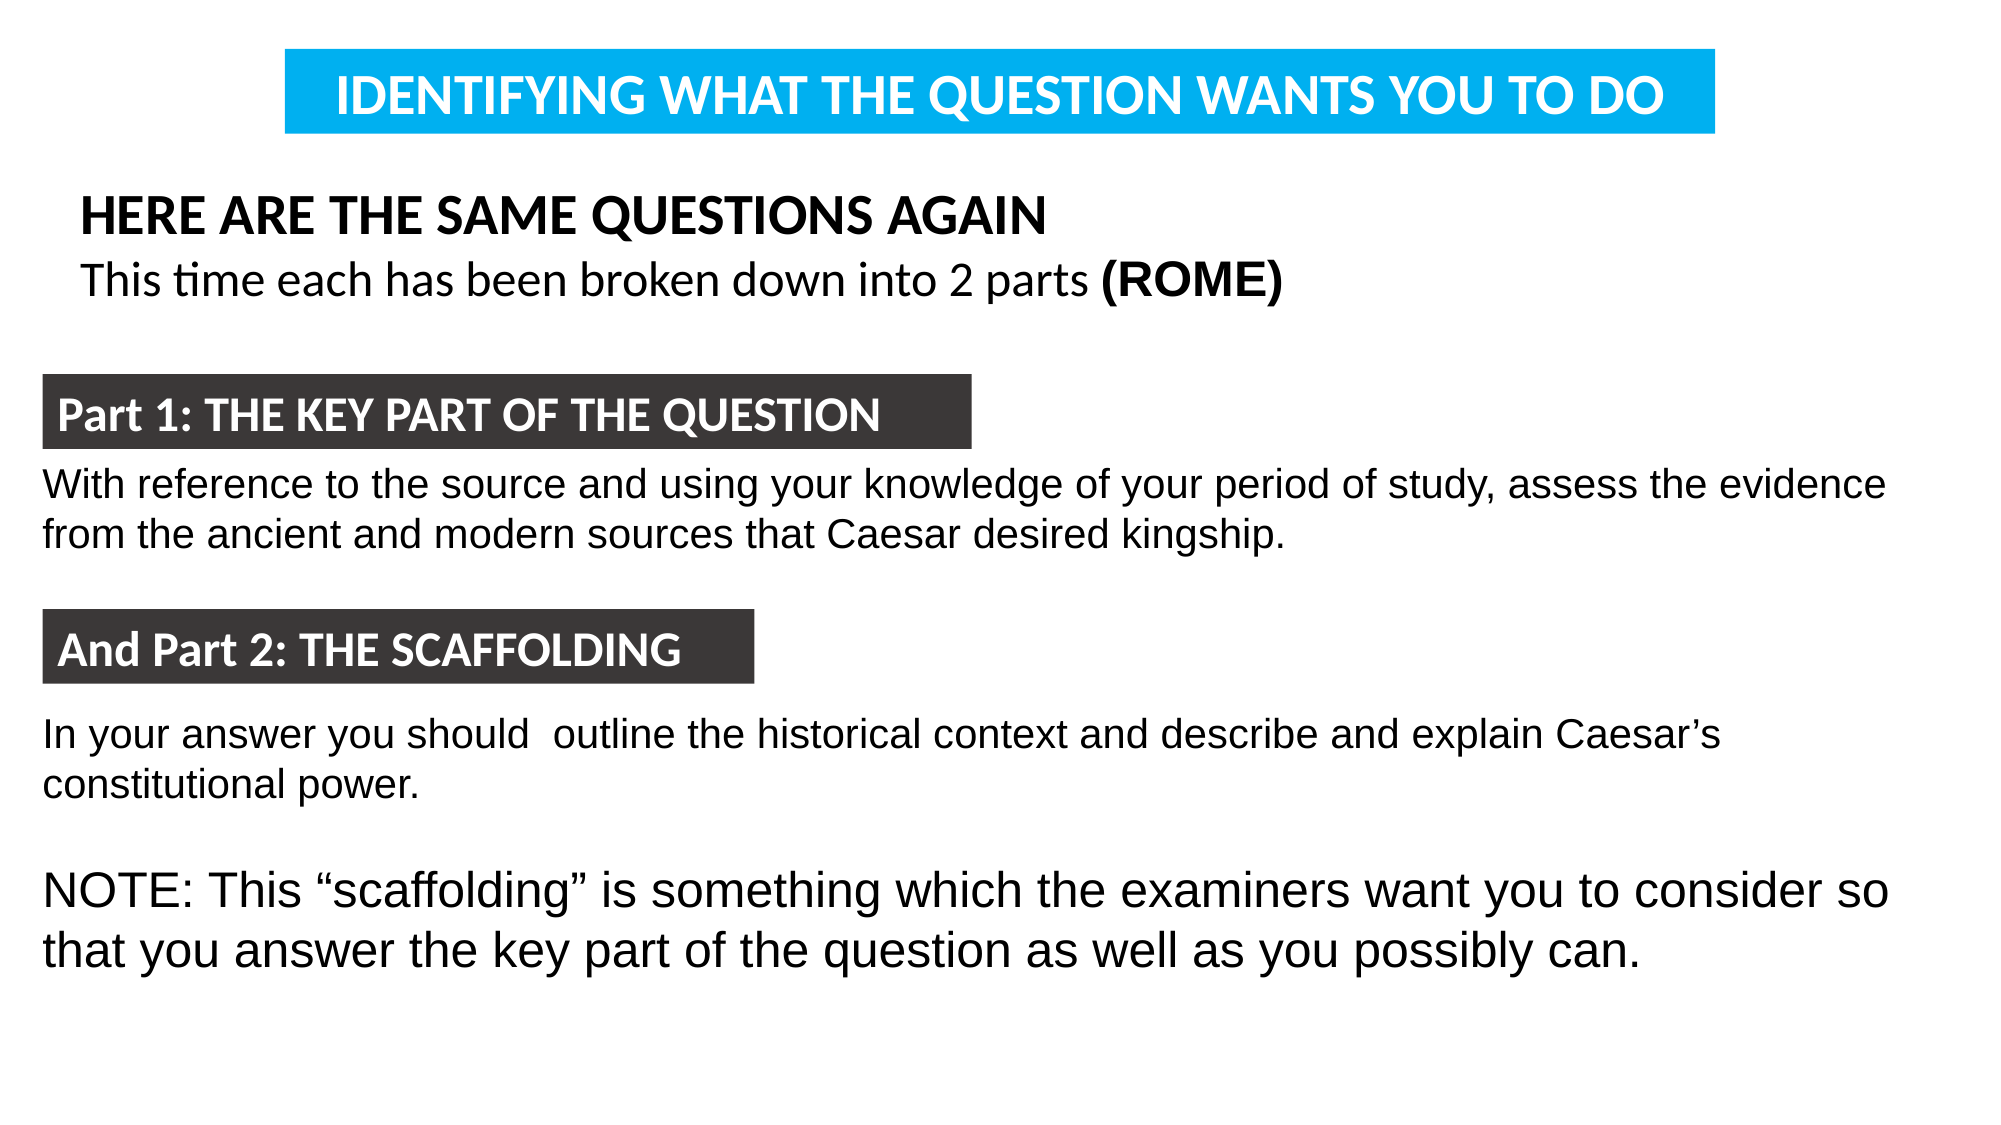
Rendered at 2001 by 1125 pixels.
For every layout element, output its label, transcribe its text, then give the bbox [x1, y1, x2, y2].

text_box IDENTIFYING WHAT THE QUESTION WANTS YOU TO DO [284, 48, 1716, 134]
text_box And Part 2: THE SCAFFOLDING [42, 609, 755, 684]
text_box Part 1: THE KEY PART OF THE QUESTION [42, 374, 972, 449]
text_box HERE ARE THE SAME QUESTIONS AGAIN This time each has been broken down into 2 parts (ROME) [65, 169, 1300, 375]
text_box With reference to the source and using your knowledge of your period of study, assess the evidence from the ancient and modern sources that Caesar desired kingship. In your answer you should outline the historical context and describe and explain Caesar’s constitutional power. NOTE: This “scaffolding” is something which the examiners want you to consider so that you answer the key part of the question as well as you possibly can. [27, 399, 1973, 985]
